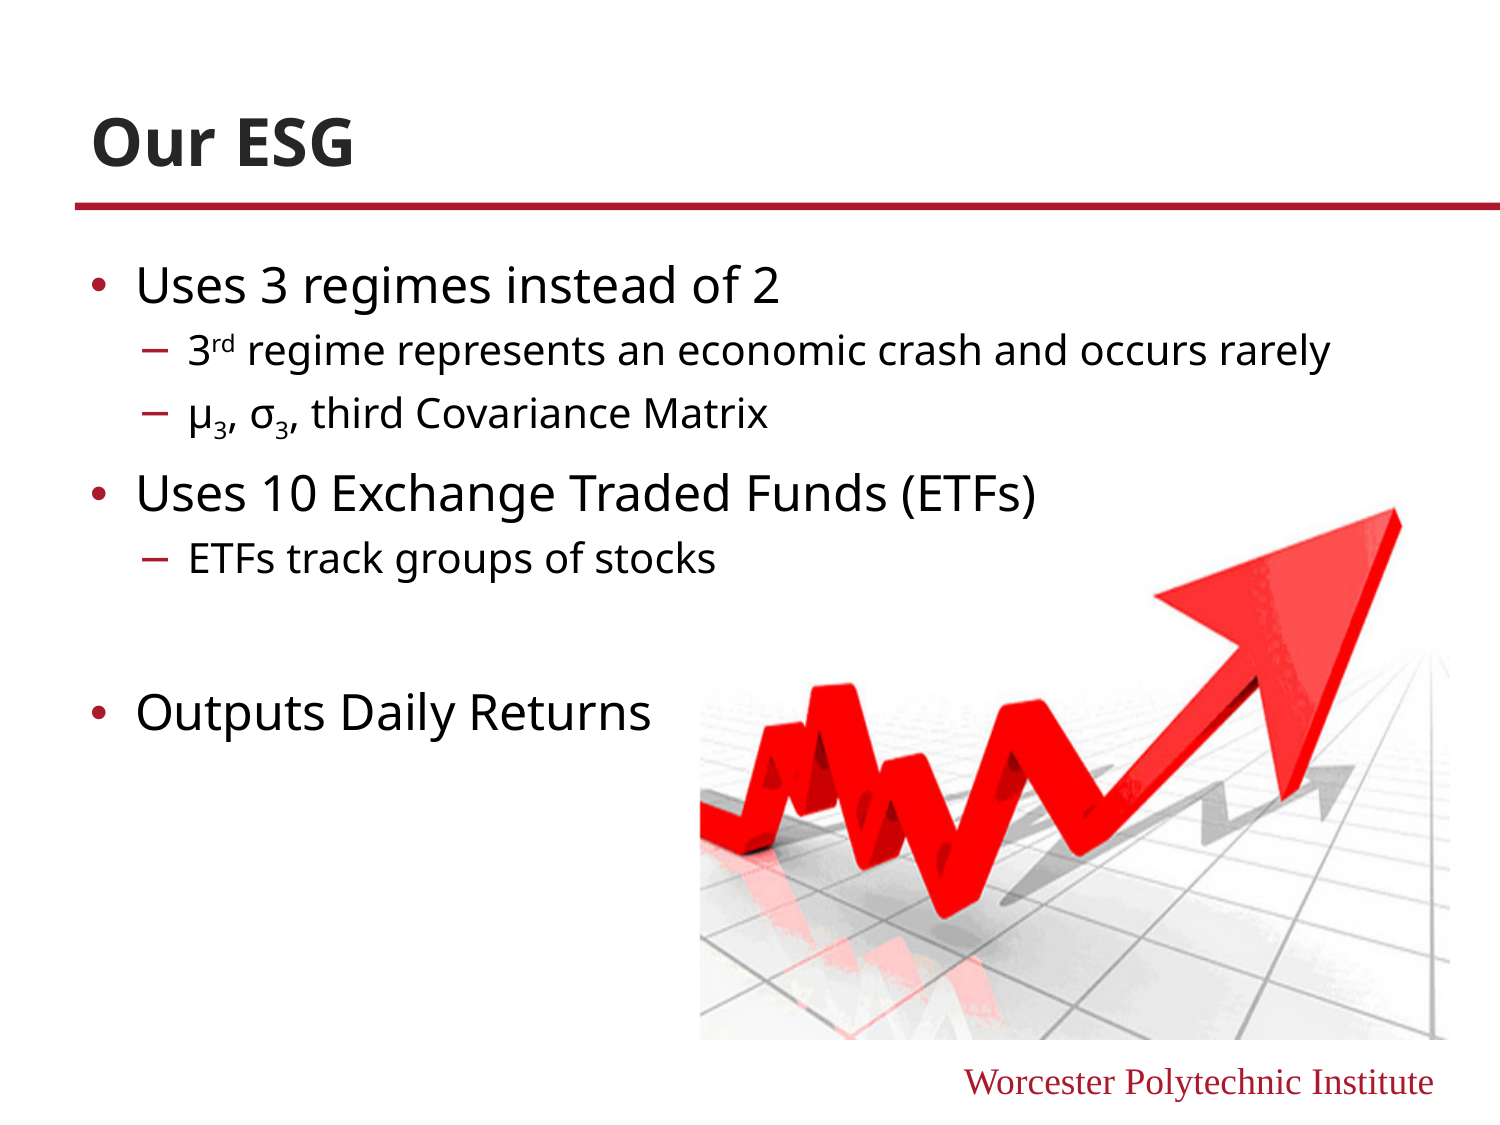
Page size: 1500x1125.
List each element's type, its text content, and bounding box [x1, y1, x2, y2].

list Uses 3 regimes instead of 2 3rd regime represents an economic crash and occurs rarely µ3, σ3, third Covariance Matrix Uses 10 Exchange Traded Funds (ETFs) ETFs track groups of stocks Outputs Daily Returns [75, 249, 1425, 1013]
picture [699, 461, 1451, 1041]
title Our ESG [75, 56, 1425, 188]
